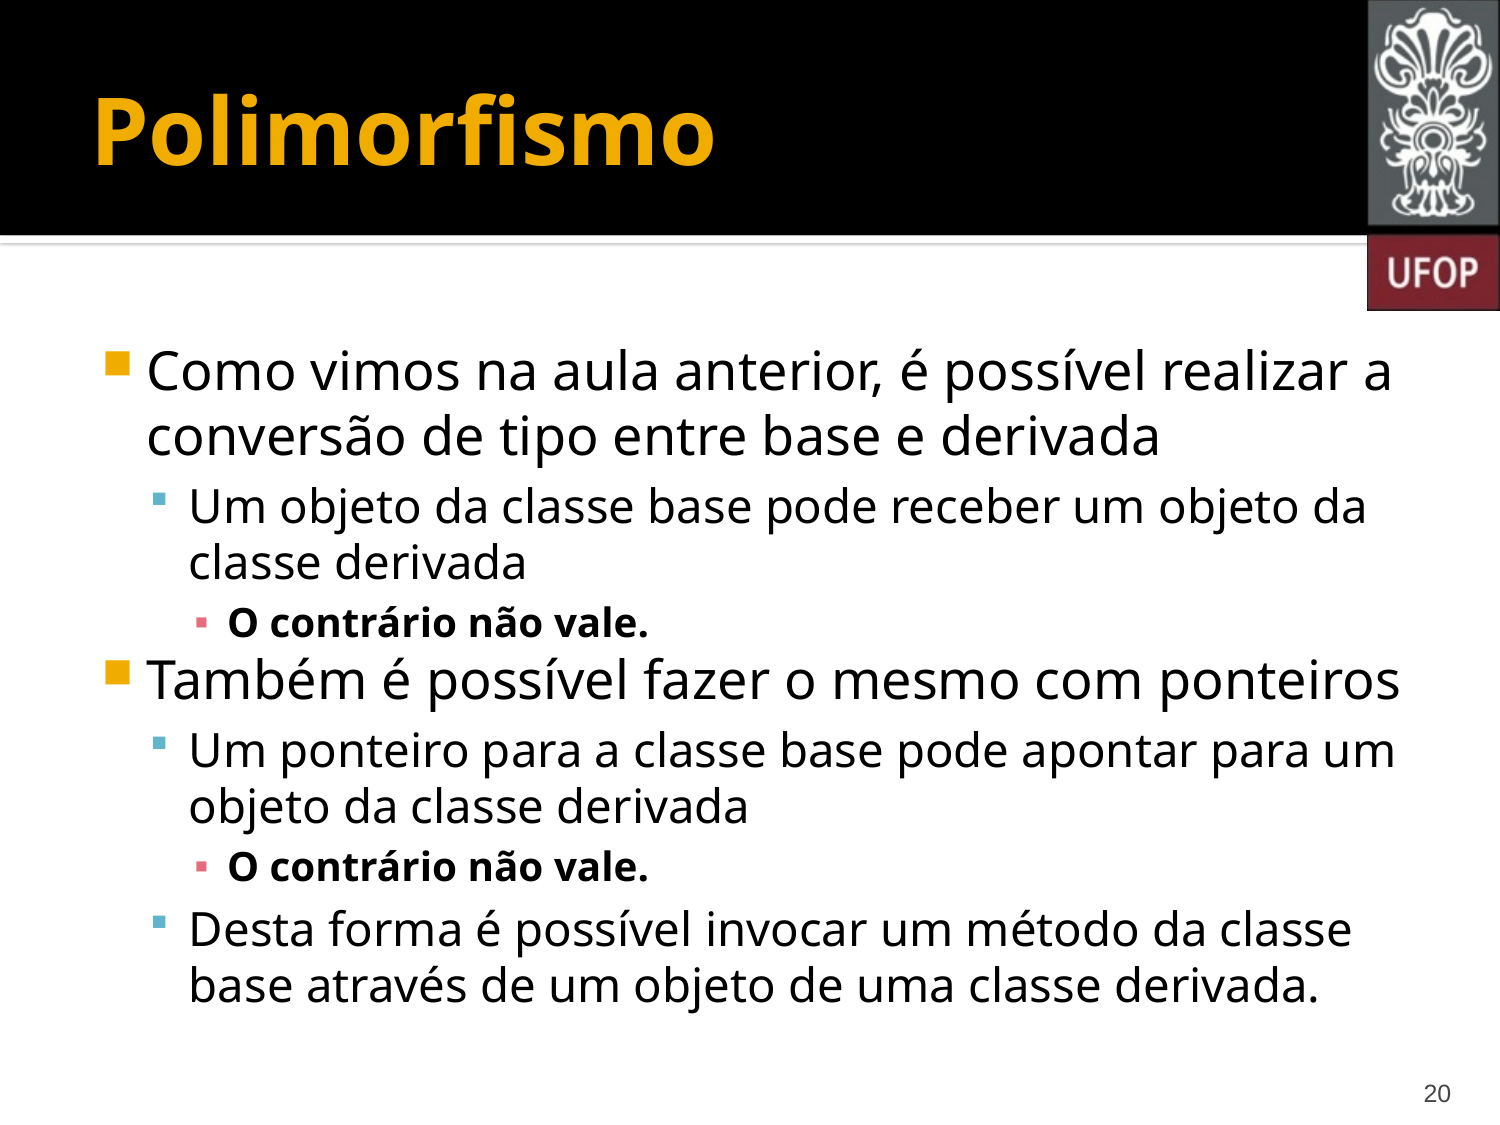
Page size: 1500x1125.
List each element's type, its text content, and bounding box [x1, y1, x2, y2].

picture [1367, 0, 1500, 311]
slide_number 20 [1345, 1062, 1467, 1108]
list Como vimos na aula anterior, é possível realizar a conversão de tipo entre base e derivada Um objeto da classe base pode receber um objeto da classe derivada O contrário não vale. Também é possível fazer o mesmo com ponteiros Um ponteiro para a classe base pode apontar para um objeto da classe derivada O contrário não vale. Desta forma é possível invocar um método da classe base através de um objeto de uma classe derivada. [75, 291, 1425, 1050]
title Polimorfismo [75, 25, 1370, 231]
